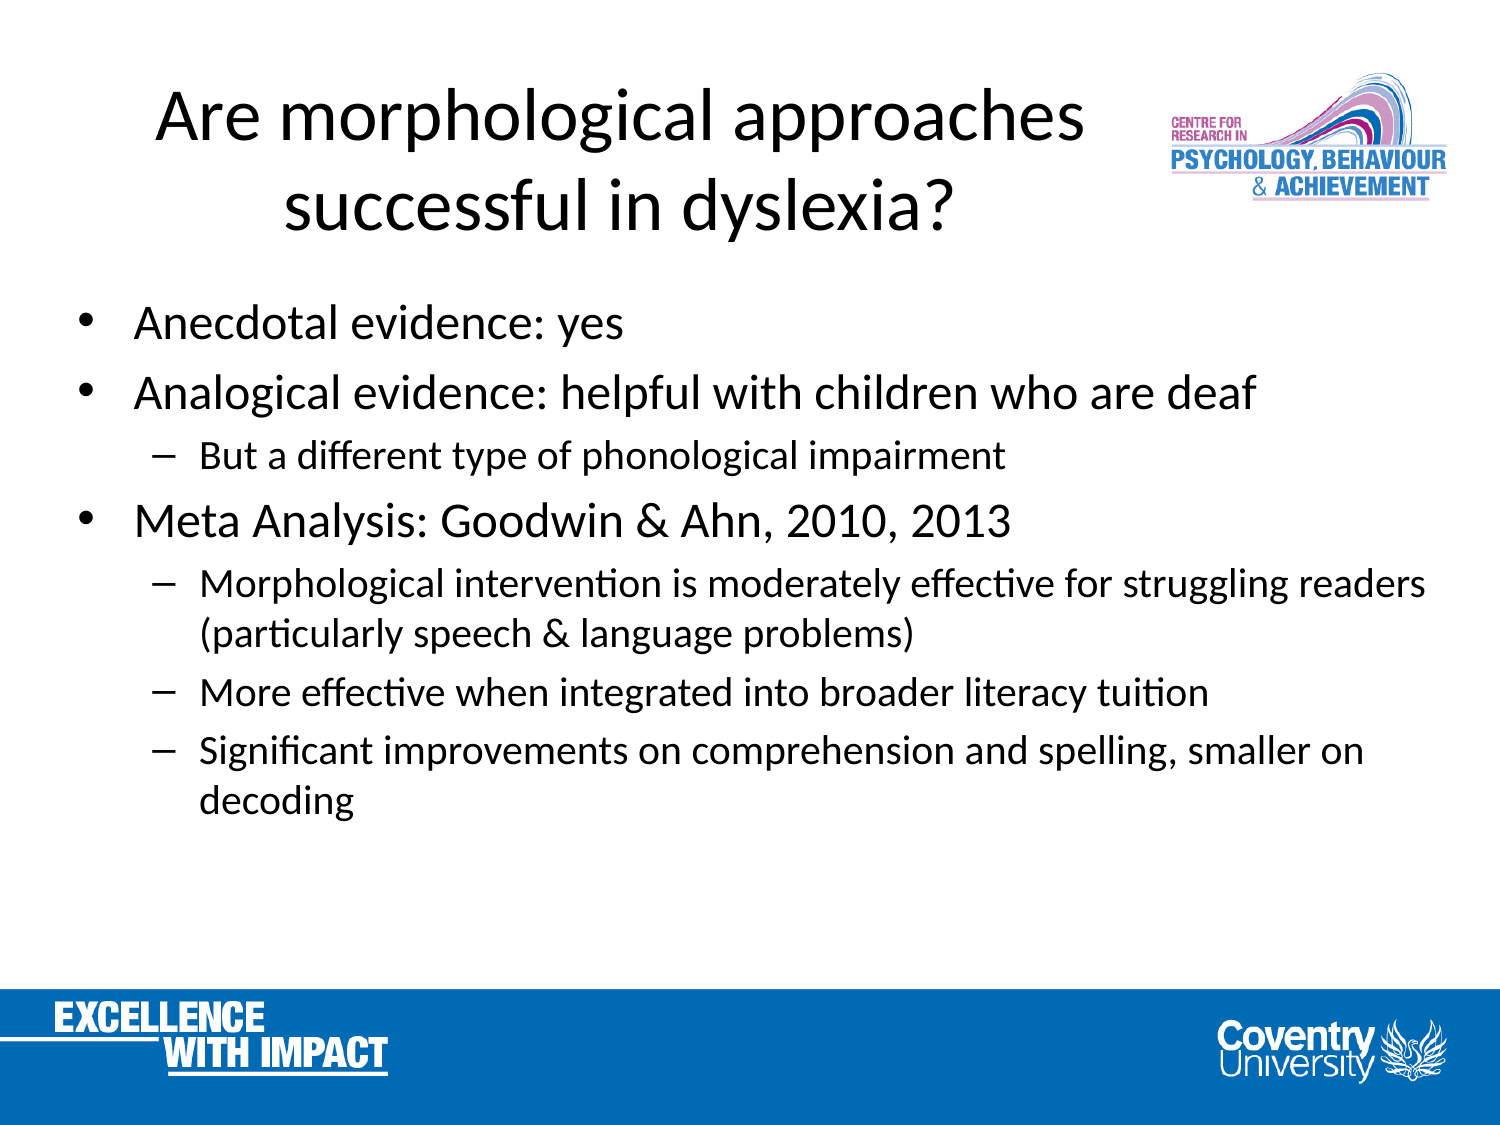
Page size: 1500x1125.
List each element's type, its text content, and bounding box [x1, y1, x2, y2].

list Anecdotal evidence: yes Analogical evidence: helpful with children who are deaf But a different type of phonological impairment Meta Analysis: Goodwin & Ahn, 2010, 2013 Morphological intervention is moderately effective for struggling readers (particularly speech & language problems) More effective when integrated into broader literacy tuition Significant improvements on comprehension and spelling, smaller on decoding [62, 281, 1442, 1005]
picture [0, 0, 1500, 1125]
title Are morphological approaches successful in dyslexia? [62, 58, 1180, 232]
